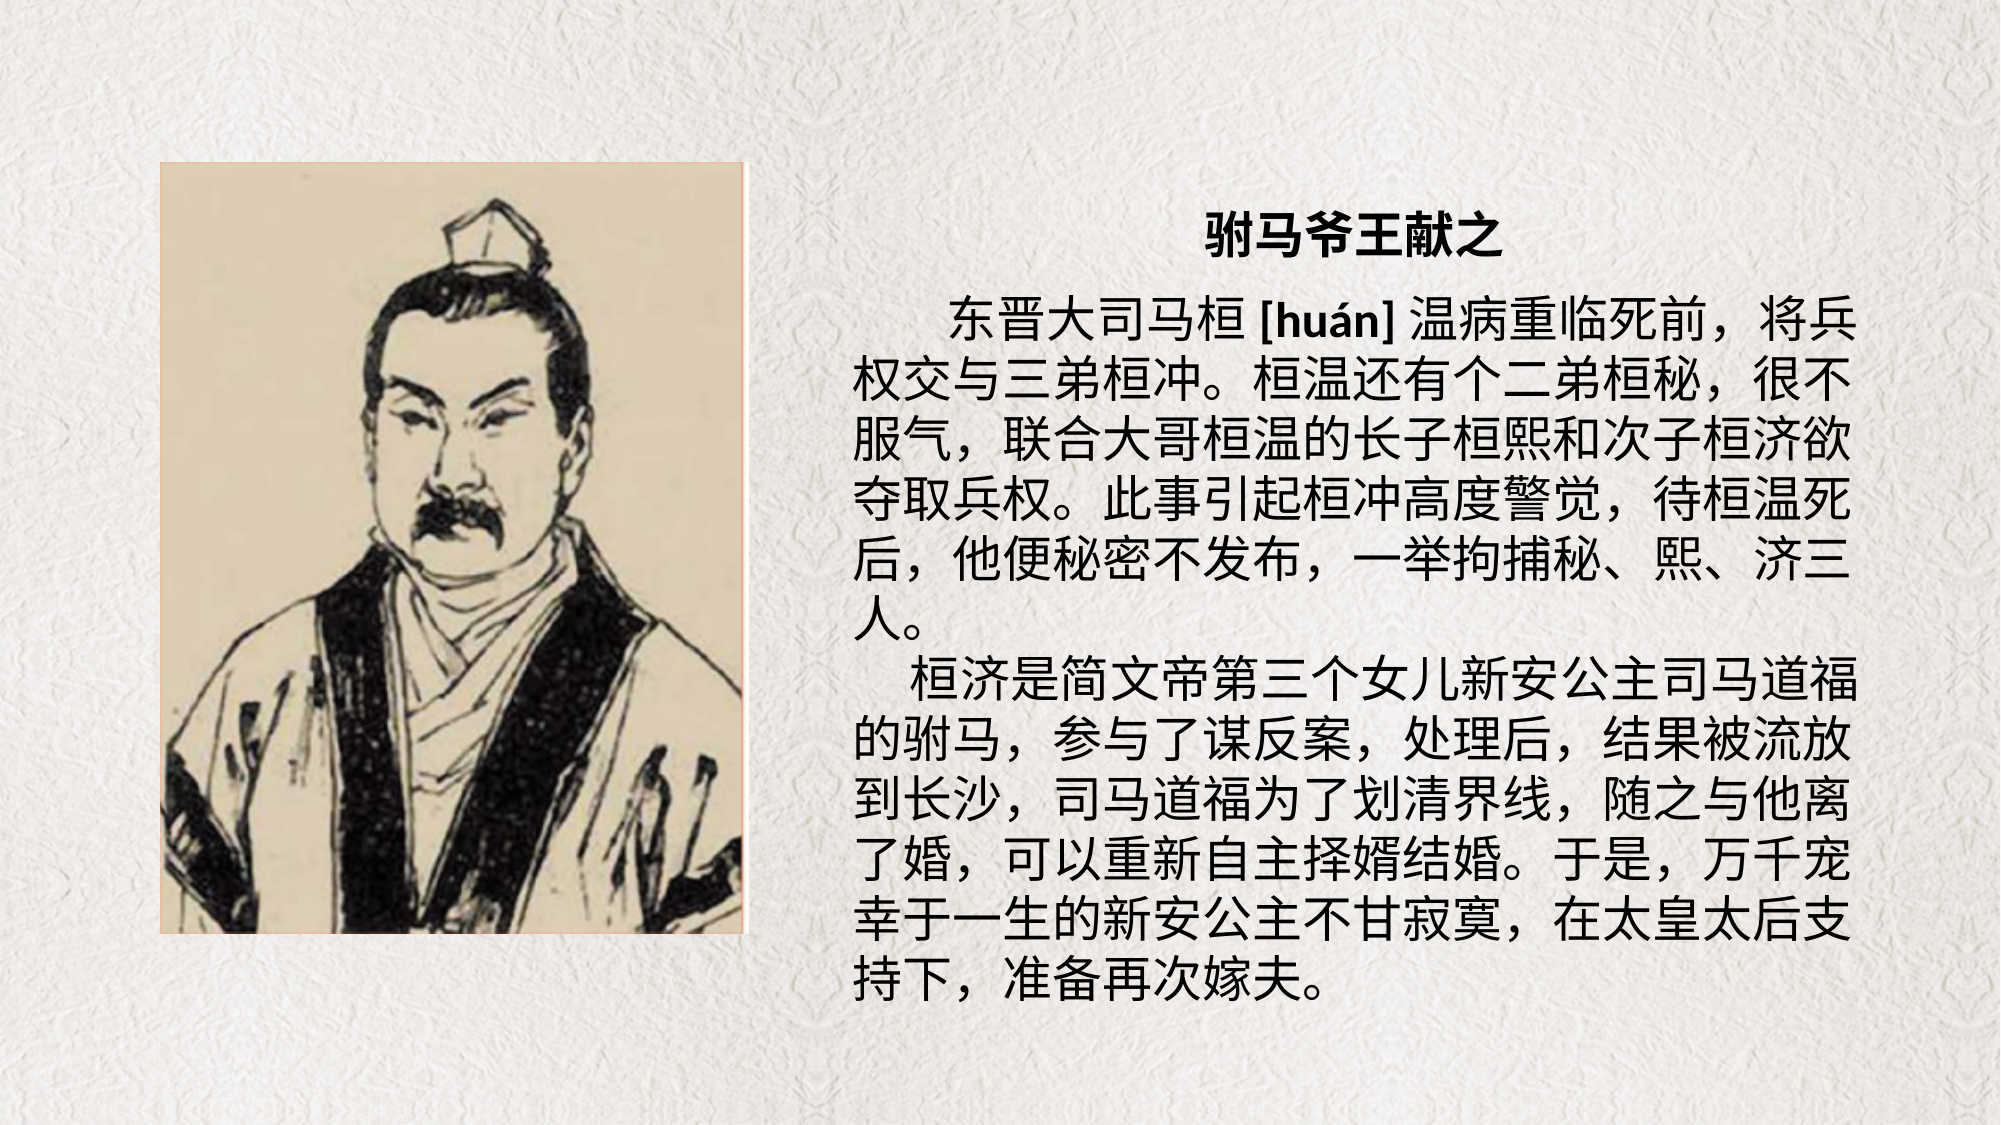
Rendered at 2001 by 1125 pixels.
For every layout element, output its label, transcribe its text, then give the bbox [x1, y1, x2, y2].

text_box 东晋大司马桓[huán]温病重临死前，将兵权交与三弟桓冲。桓温还有个二弟桓秘，很不服气，联合大哥桓温的长子桓熙和次子桓济欲夺取兵权。此事引起桓冲高度警觉，待桓温死后，他便秘密不发布，一举拘捕秘、熙、济三人。 桓济是简文帝第三个女儿新安公主司马道福的驸马，参与了谋反案，处理后，结果被流放到长沙，司马道福为了划清界线，随之与他离了婚，可以重新自主择婿结婚。于是，万千宠幸于一生的新安公主不甘寂寞，在太皇太后支持下，准备再次嫁夫。 [838, 280, 1899, 1016]
text_box 驸马爷王献之 [802, 195, 1906, 271]
picture [0, 0, 2001, 1125]
